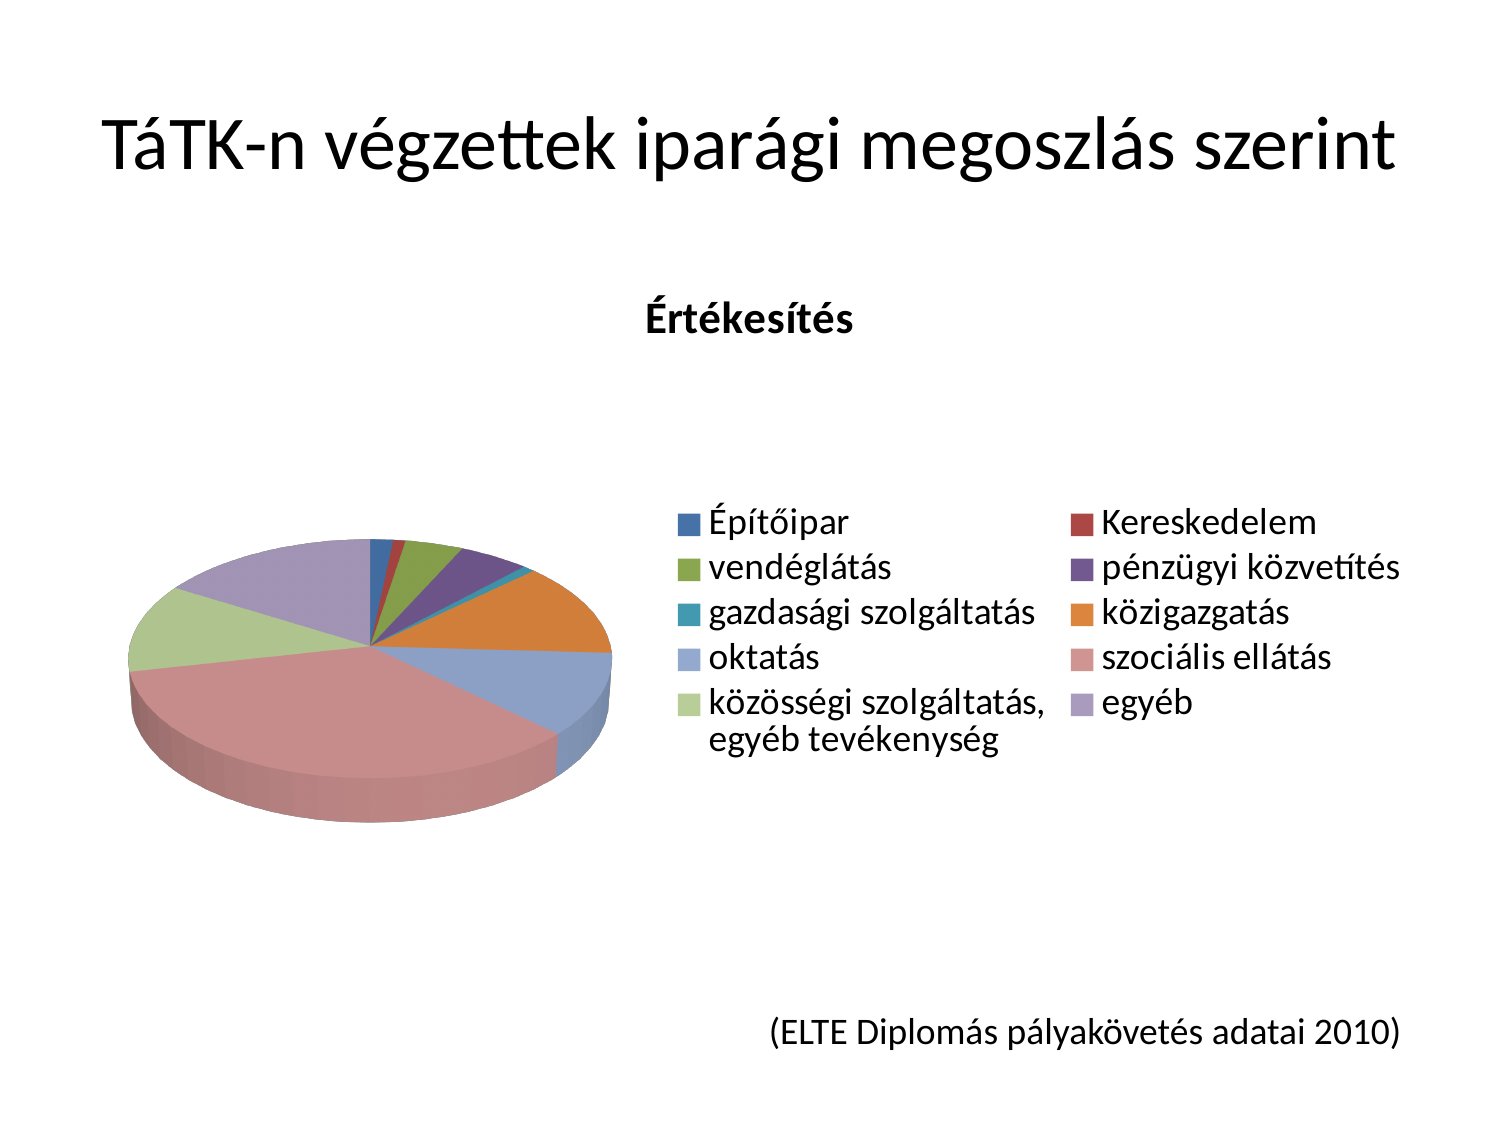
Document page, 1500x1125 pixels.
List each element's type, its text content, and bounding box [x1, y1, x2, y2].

text_box (ELTE Diplomás pályakövetés adatai 2010) [753, 1014, 1417, 1060]
chart [74, 262, 1426, 1006]
title TáTK-n végzettek iparági megoszlás szerint [75, 45, 1425, 233]
